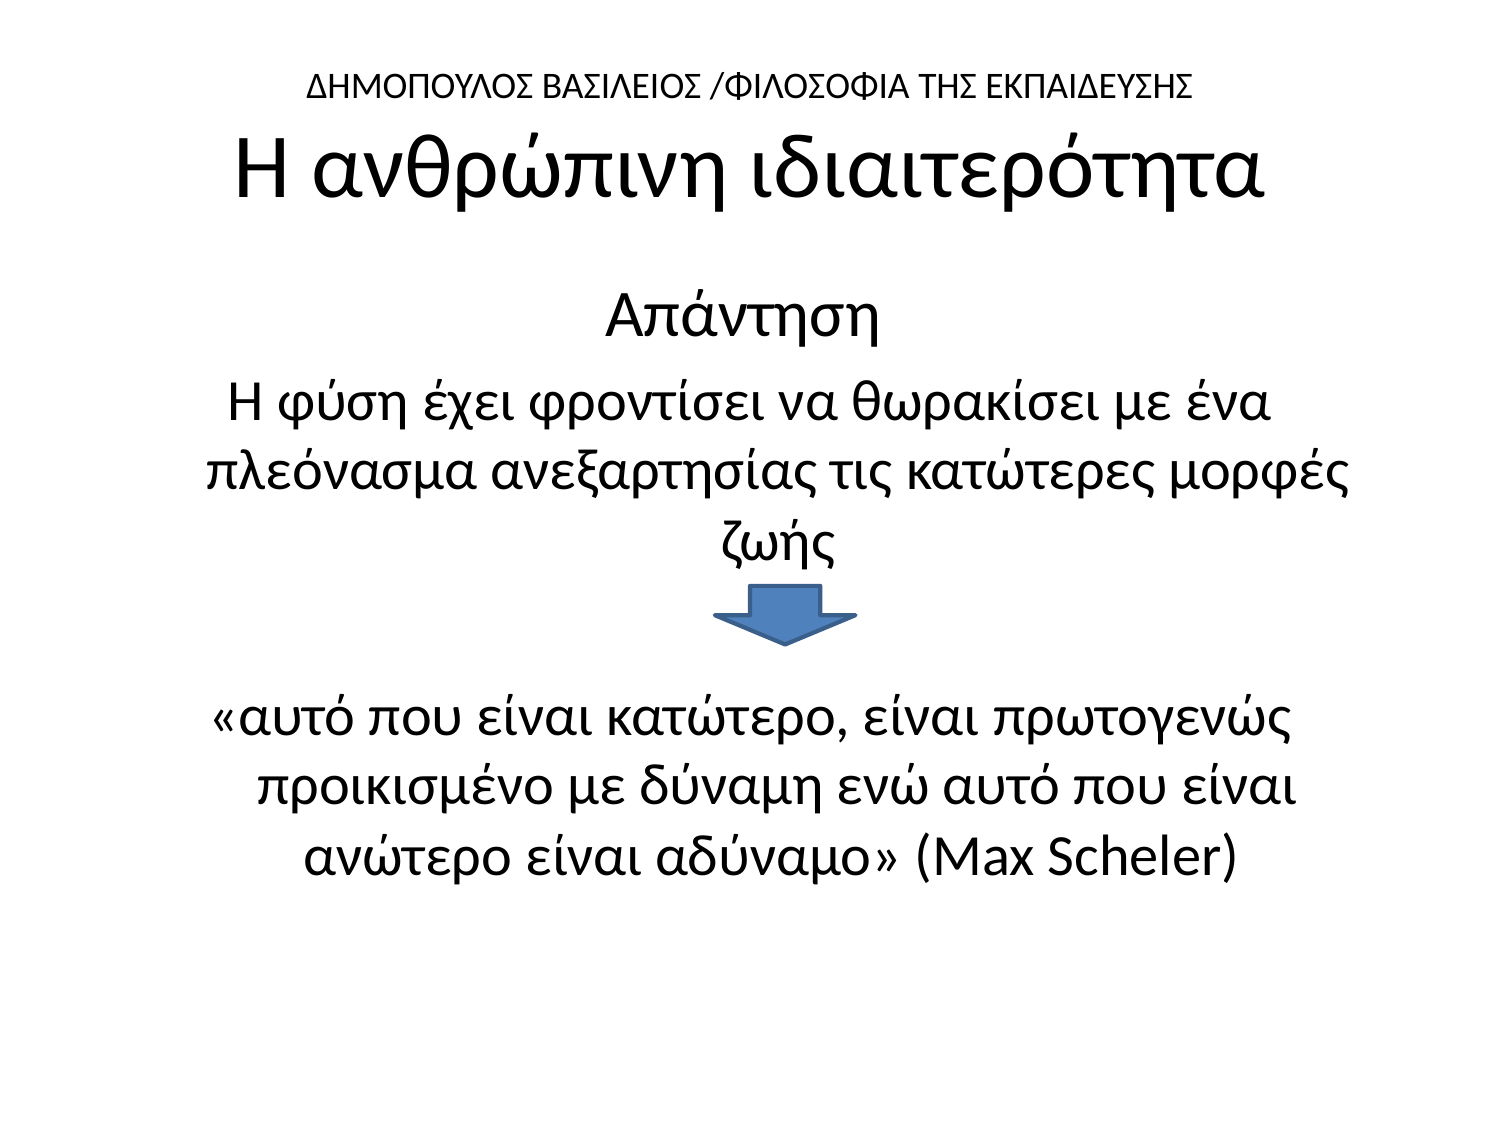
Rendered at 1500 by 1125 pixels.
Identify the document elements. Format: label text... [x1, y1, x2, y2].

title ΔΗΜΟΠΟΥΛΟΣ ΒΑΣΙΛΕΙΟΣ /ΦΙΛΟΣΟΦΙΑ ΤΗΣ ΕΚΠΑΙΔΕΥΣΗΣ Η ανθρώπινη ιδιαιτερότητα [75, 45, 1425, 233]
list Απάντηση Η φύση έχει φροντίσει να θωρακίσει με ένα πλεόνασμα ανεξαρτησίας τις κατώτερες μορφές ζωής «αυτό που είναι κατώτερο, είναι πρωτογενώς προικισμένο με δύναμη ενώ αυτό που είναι ανώτερο είναι αδύναμο» (Max Scheler) [75, 262, 1425, 1005]
text_box [712, 583, 858, 647]
